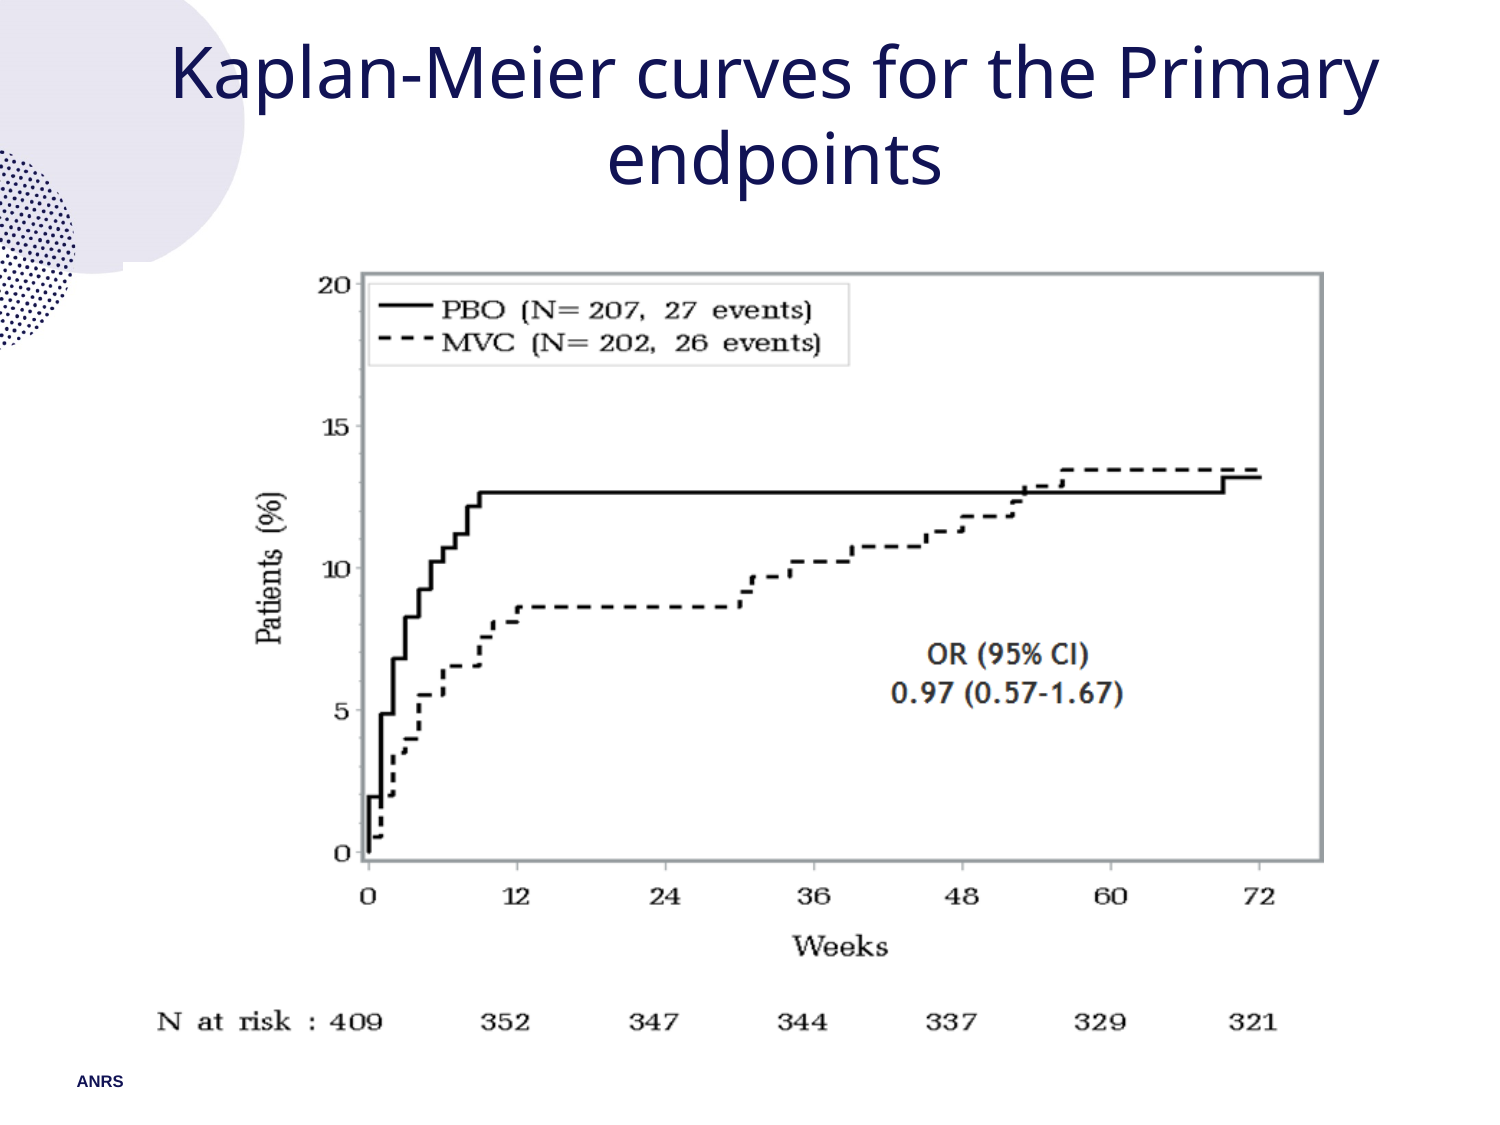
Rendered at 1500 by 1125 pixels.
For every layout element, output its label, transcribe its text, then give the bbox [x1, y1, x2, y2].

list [123, 262, 1324, 1063]
title Kaplan-Meier curves for the Primary endpoints [100, 19, 1451, 207]
picture [0, 0, 296, 355]
